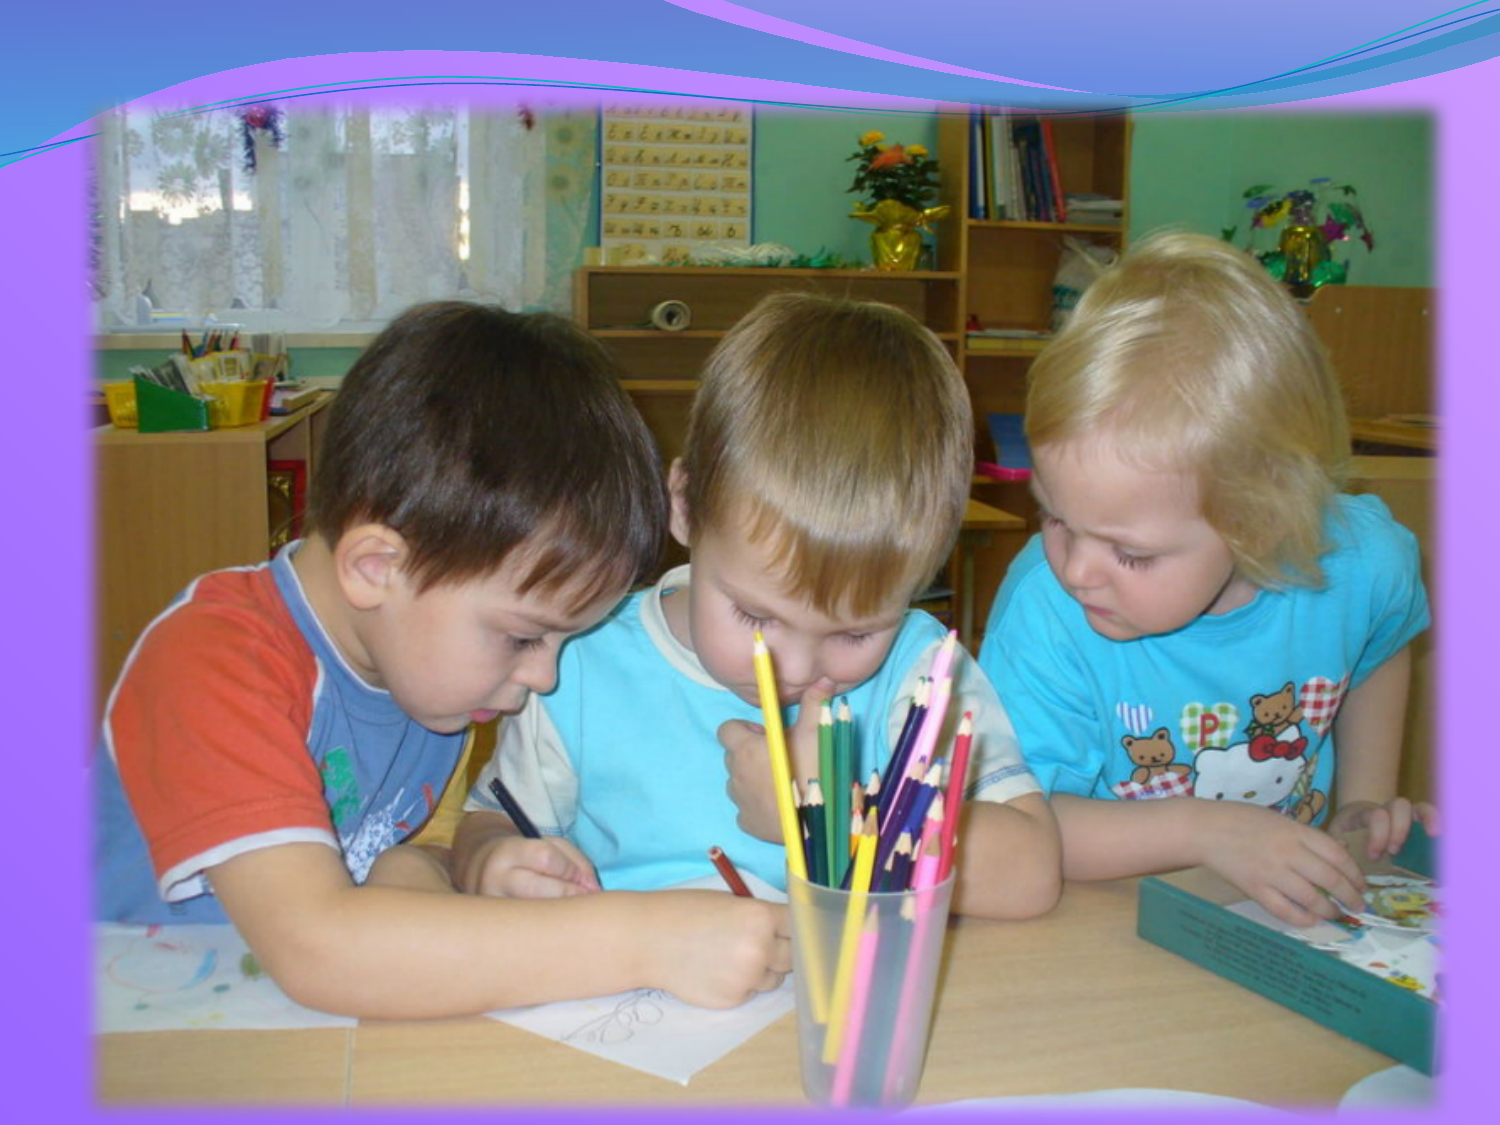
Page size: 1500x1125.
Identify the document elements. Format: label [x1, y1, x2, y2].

picture [77, 93, 1454, 1125]
